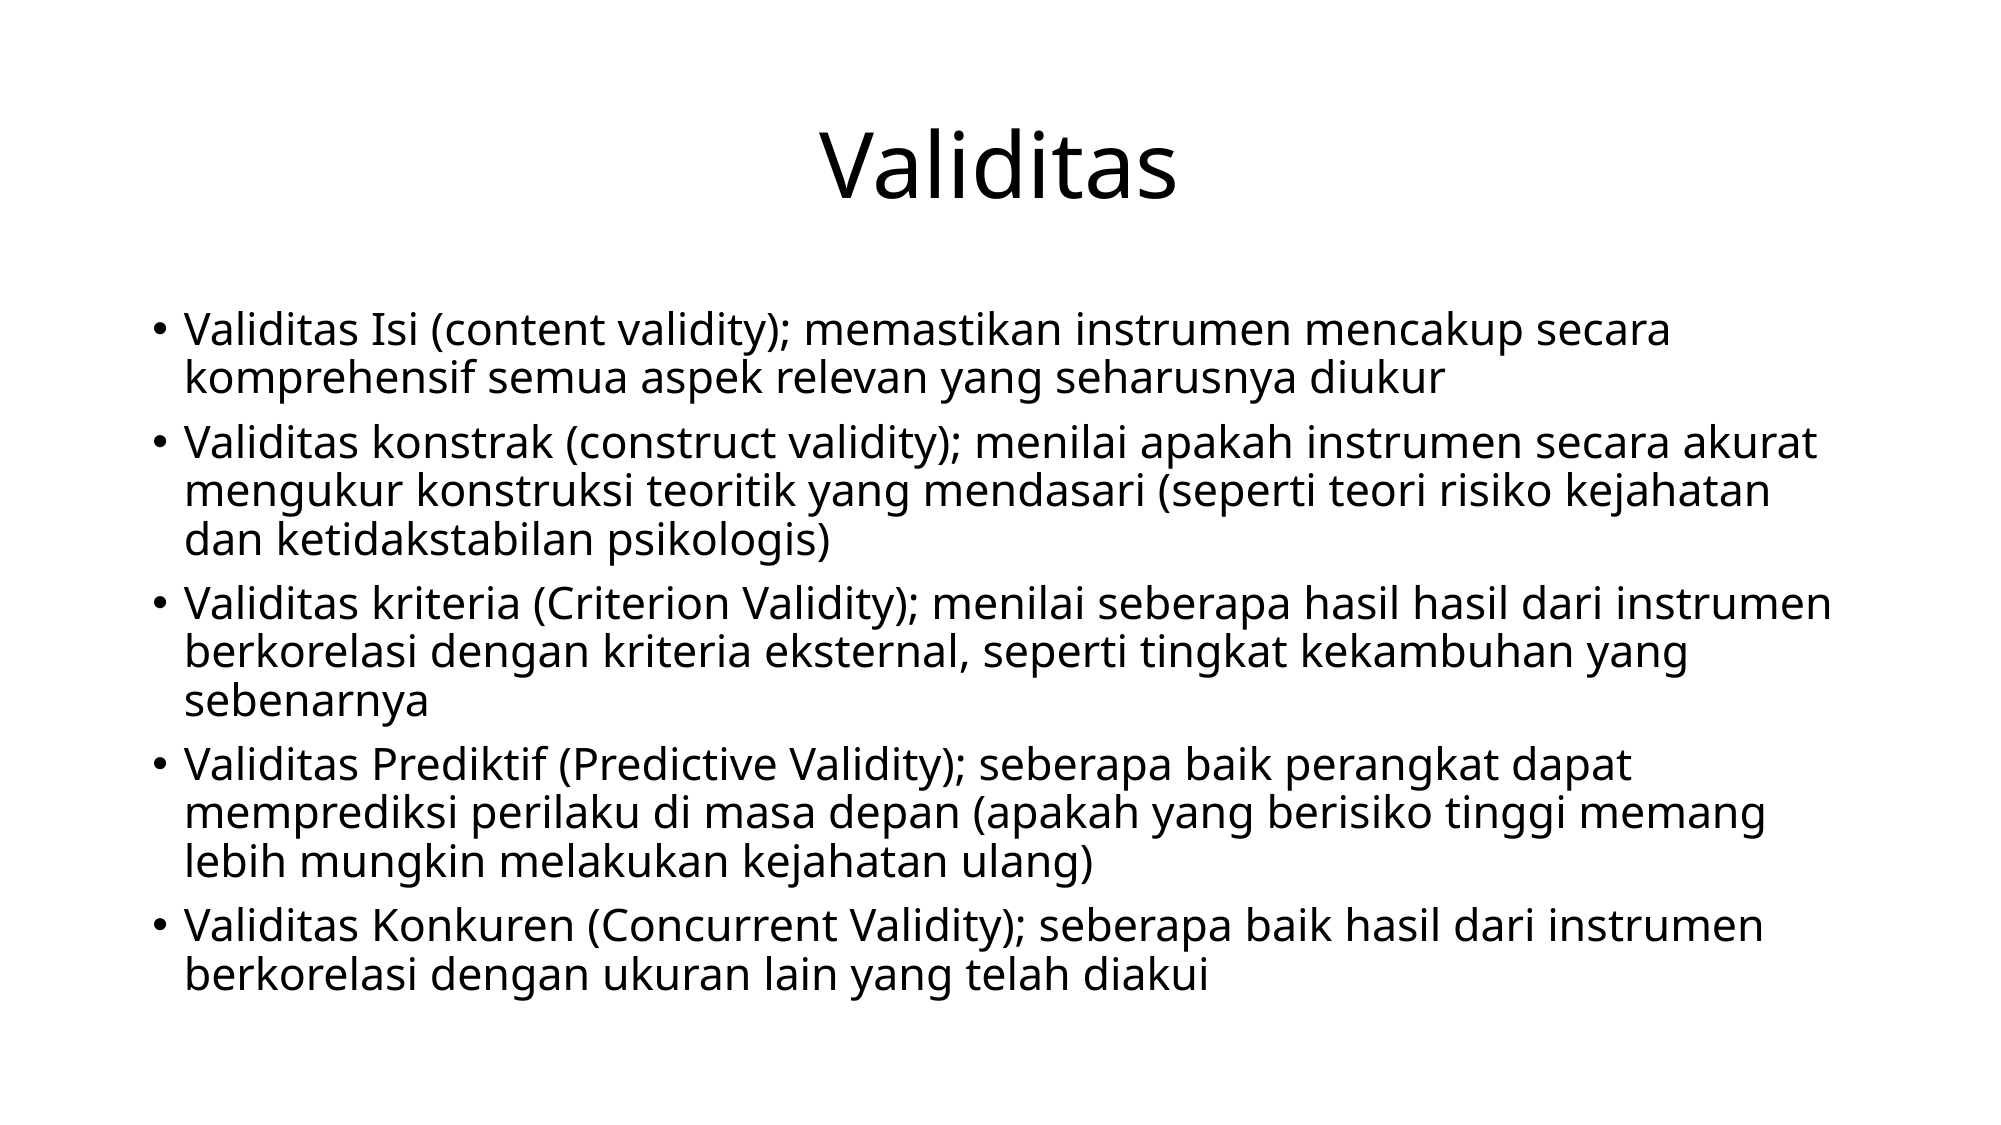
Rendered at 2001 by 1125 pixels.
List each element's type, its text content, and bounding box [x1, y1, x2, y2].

list Validitas Isi (content validity); memastikan instrumen mencakup secara komprehensif semua aspek relevan yang seharusnya diukur Validitas konstrak (construct validity); menilai apakah instrumen secara akurat mengukur konstruksi teoritik yang mendasari (seperti teori risiko kejahatan dan ketidakstabilan psikologis) Validitas kriteria (Criterion Validity); menilai seberapa hasil hasil dari instrumen berkorelasi dengan kriteria eksternal, seperti tingkat kekambuhan yang sebenarnya Validitas Prediktif (Predictive Validity); seberapa baik perangkat dapat memprediksi perilaku di masa depan (apakah yang berisiko tinggi memang lebih mungkin melakukan kejahatan ulang) Validitas Konkuren (Concurrent Validity); seberapa baik hasil dari instrumen berkorelasi dengan ukuran lain yang telah diakui [137, 299, 1863, 1014]
title Validitas [137, 59, 1863, 278]
